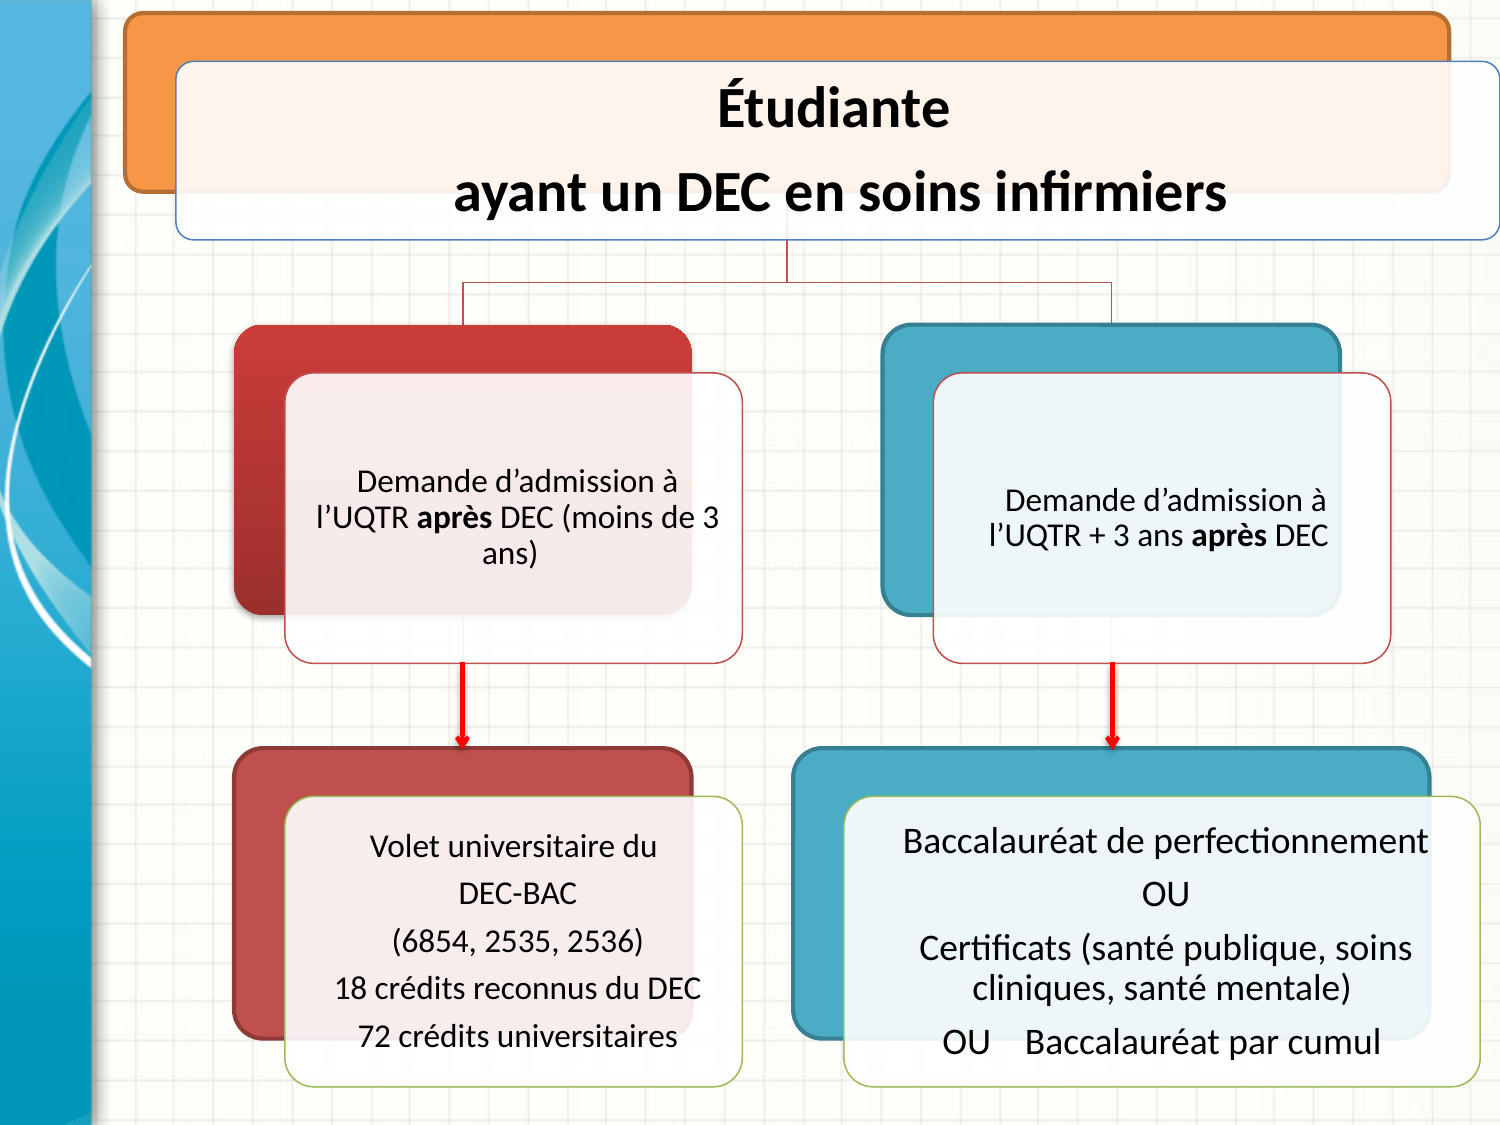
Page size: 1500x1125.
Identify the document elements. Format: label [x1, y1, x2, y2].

picture [0, 0, 1500, 1125]
text_box [124, 0, 1500, 1101]
